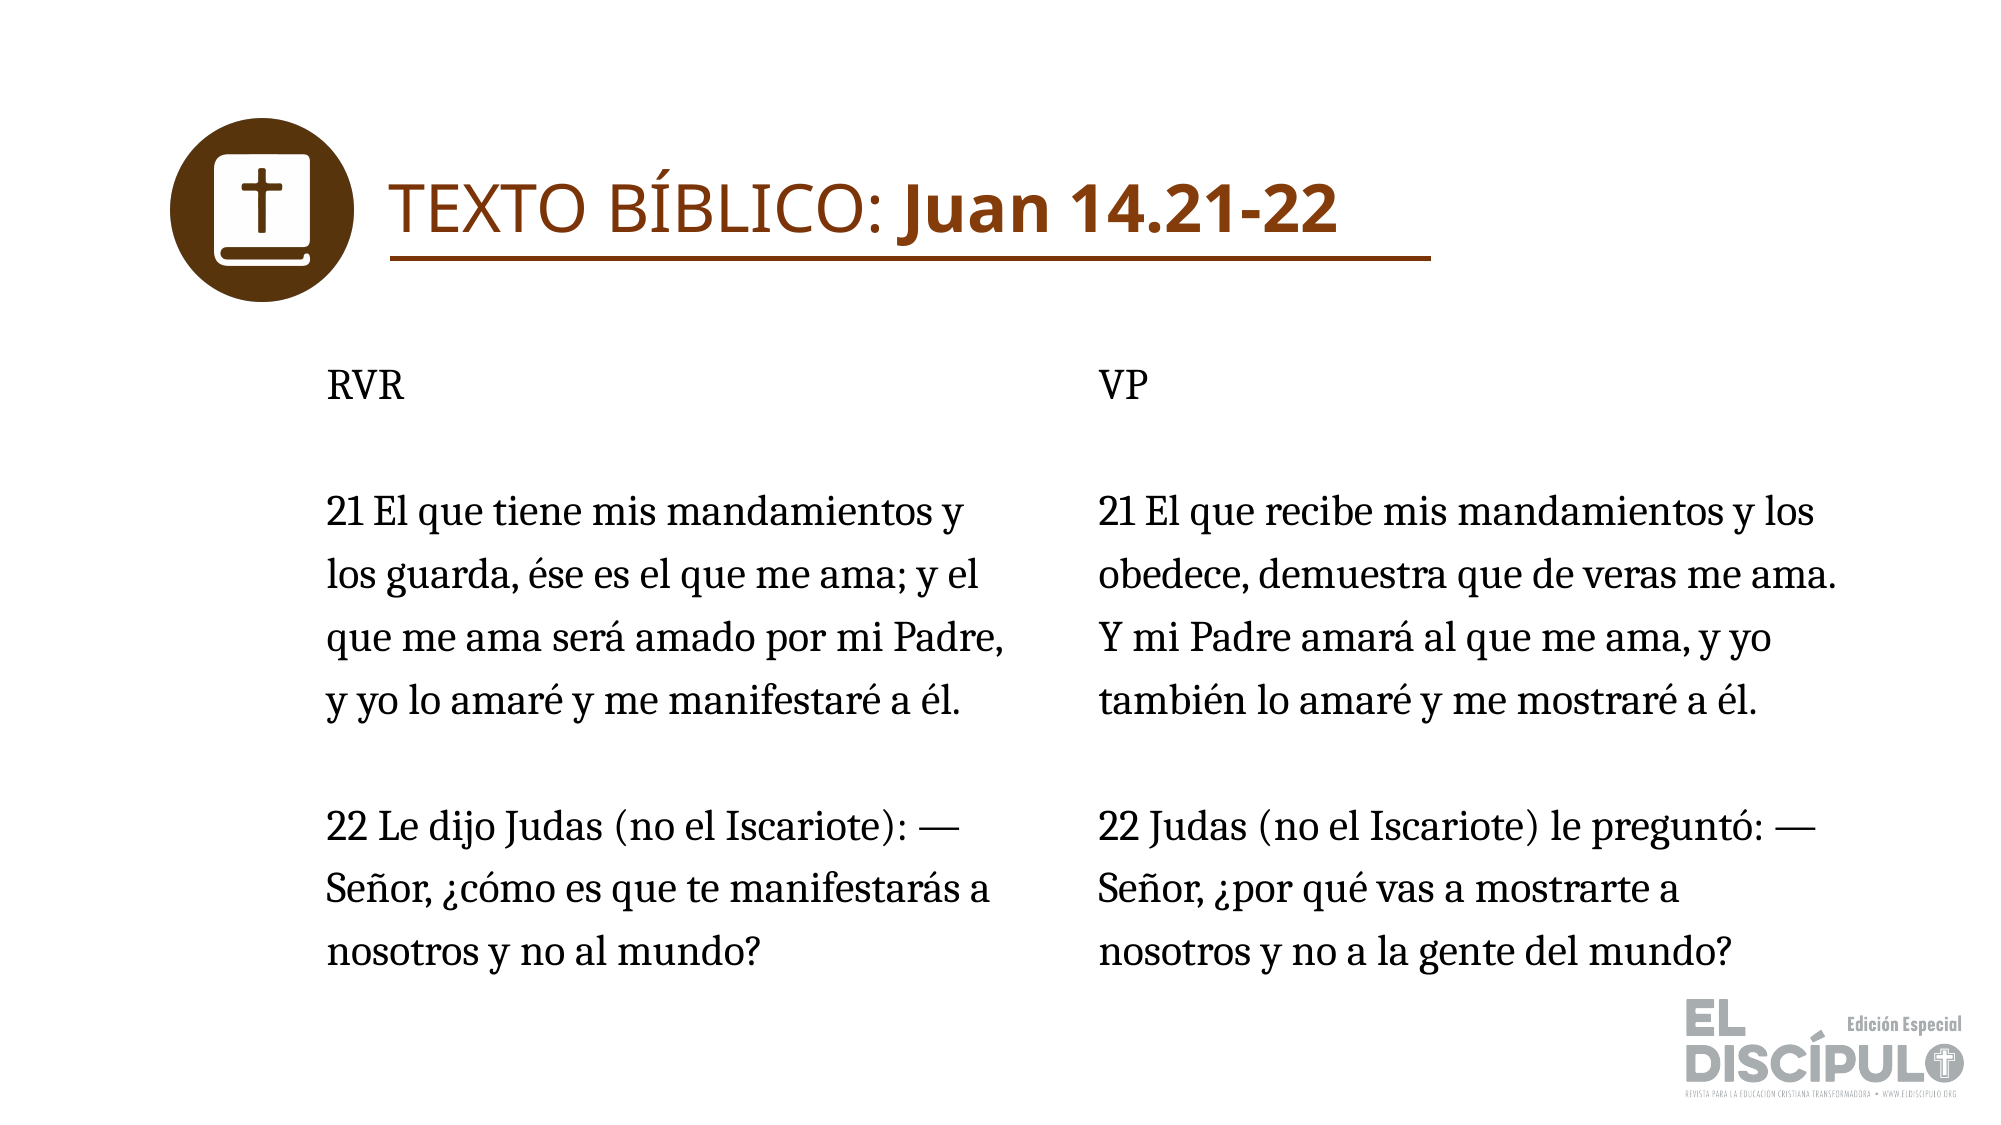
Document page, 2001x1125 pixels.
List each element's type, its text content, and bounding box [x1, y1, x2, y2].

text_box VP 21 El que recibe mis mandamientos y los obedece, demuestra que de veras me ama. Y mi Padre amará al que me ama, y yo también lo amaré y me mostraré a él. 22 Judas (no el Iscariote) le preguntó: —Señor, ¿por qué vas a mostrarte a nosotros y no a la gente del mundo? [1090, 336, 1846, 983]
picture [1685, 999, 1965, 1100]
picture [169, 118, 354, 303]
text_box RVR 21 El que tiene mis mandamientos y los guarda, ése es el que me ama; y el que me ama será amado por mi Padre, y yo lo amaré y me manifestaré a él. 22 Le dijo Judas (no el Iscariote): —Señor, ¿cómo es que te manifestarás a nosotros y no al mundo? [318, 336, 1024, 983]
title TEXTO BÍBLICO: Juan 14.21-22 [380, 161, 1812, 260]
